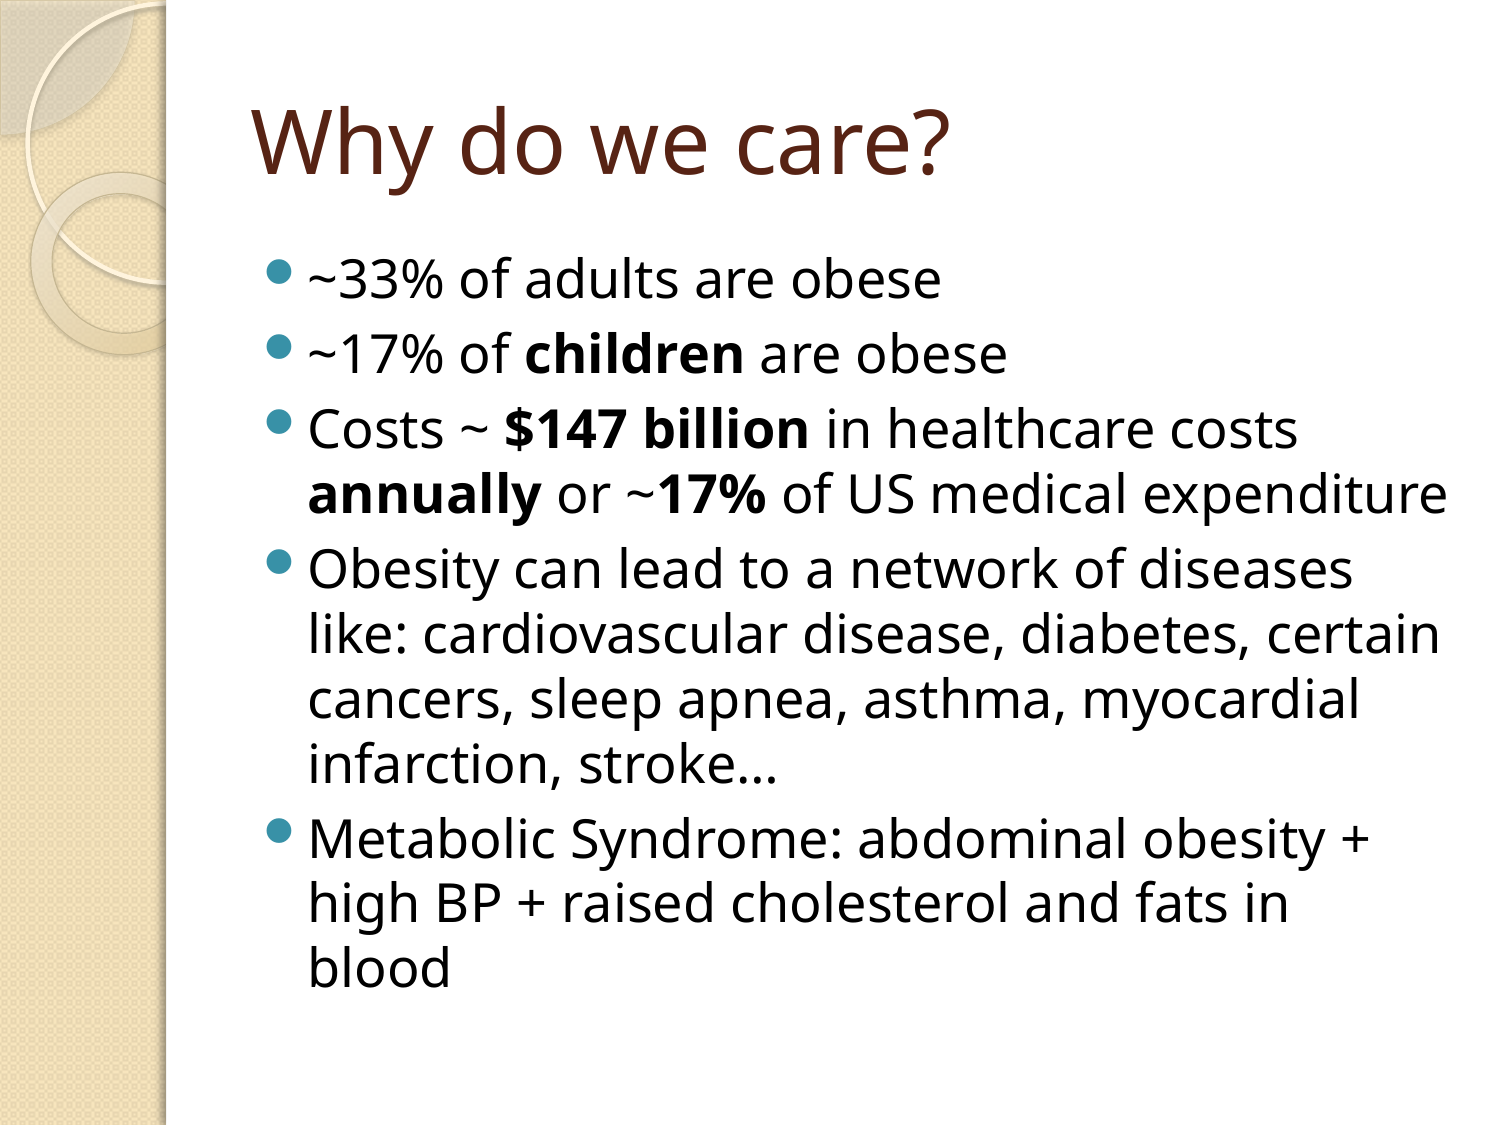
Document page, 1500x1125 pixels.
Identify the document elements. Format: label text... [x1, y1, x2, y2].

list ~33% of adults are obese ~17% of children are obese Costs ~ $147 billion in healthcare costs annually or ~17% of US medical expenditure Obesity can lead to a network of diseases like: cardiovascular disease, diabetes, certain cancers, sleep apnea, asthma, myocardial infarction, stroke… Metabolic Syndrome: abdominal obesity + high BP + raised cholesterol and fats in blood [235, 237, 1466, 1025]
title Why do we care? [235, 45, 1466, 233]
